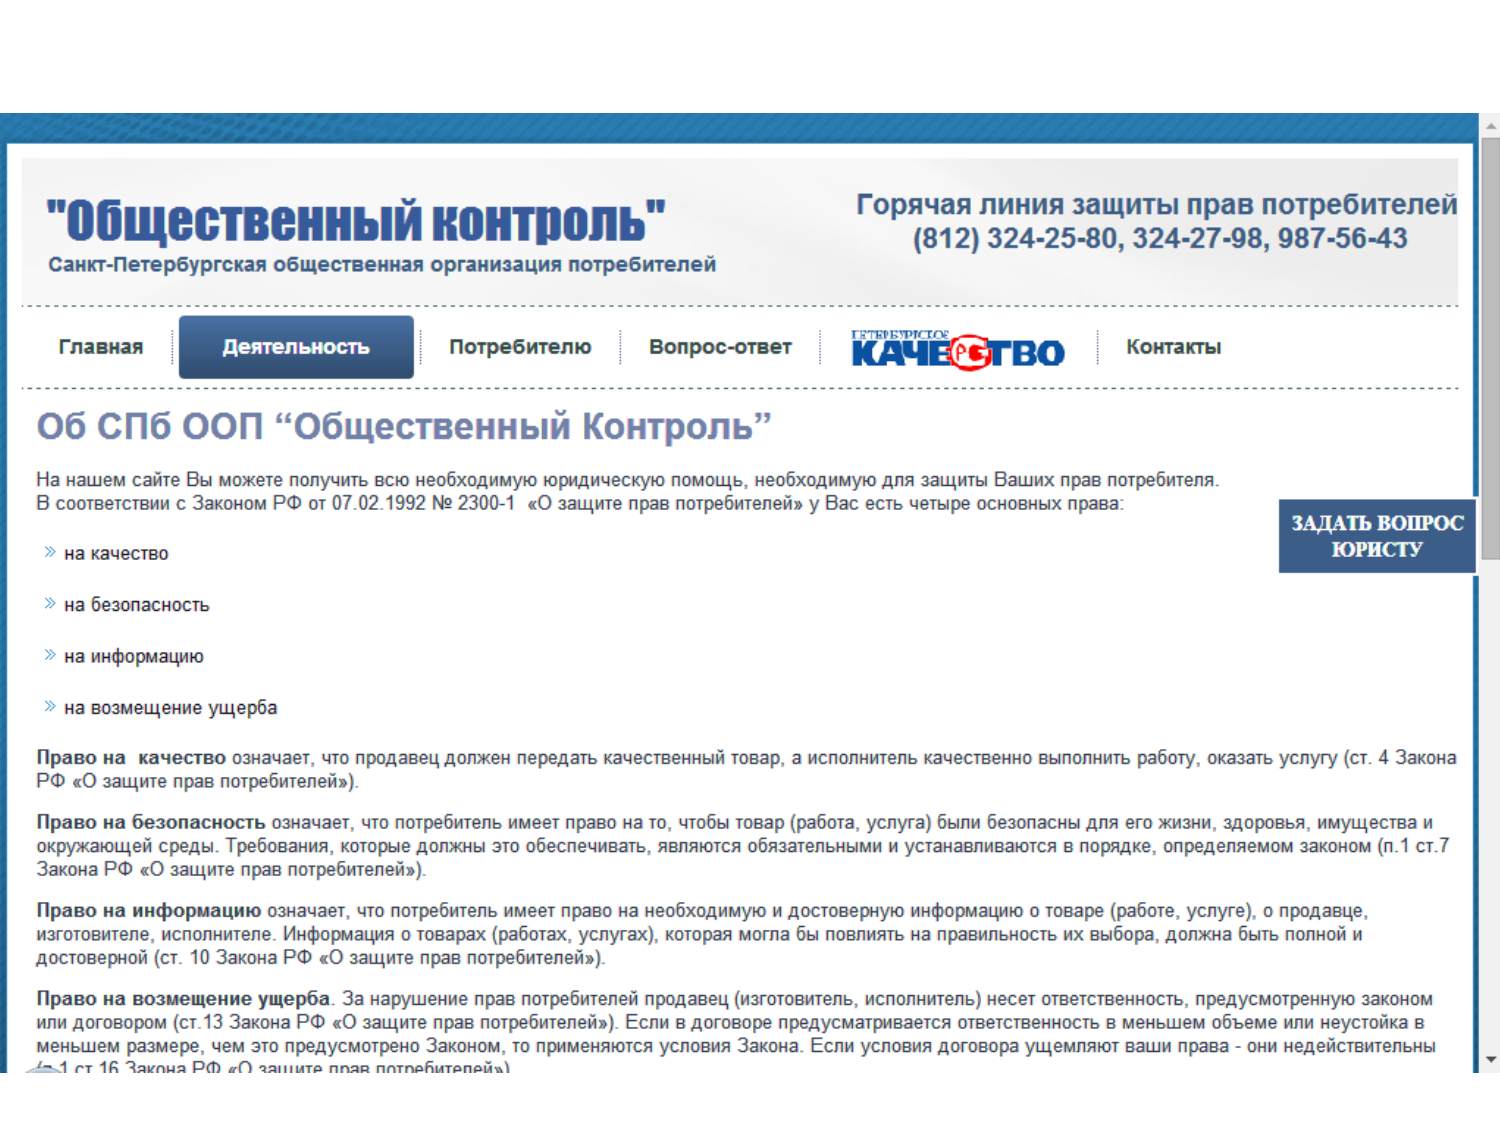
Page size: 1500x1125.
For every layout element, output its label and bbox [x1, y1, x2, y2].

picture [0, 113, 1500, 1073]
